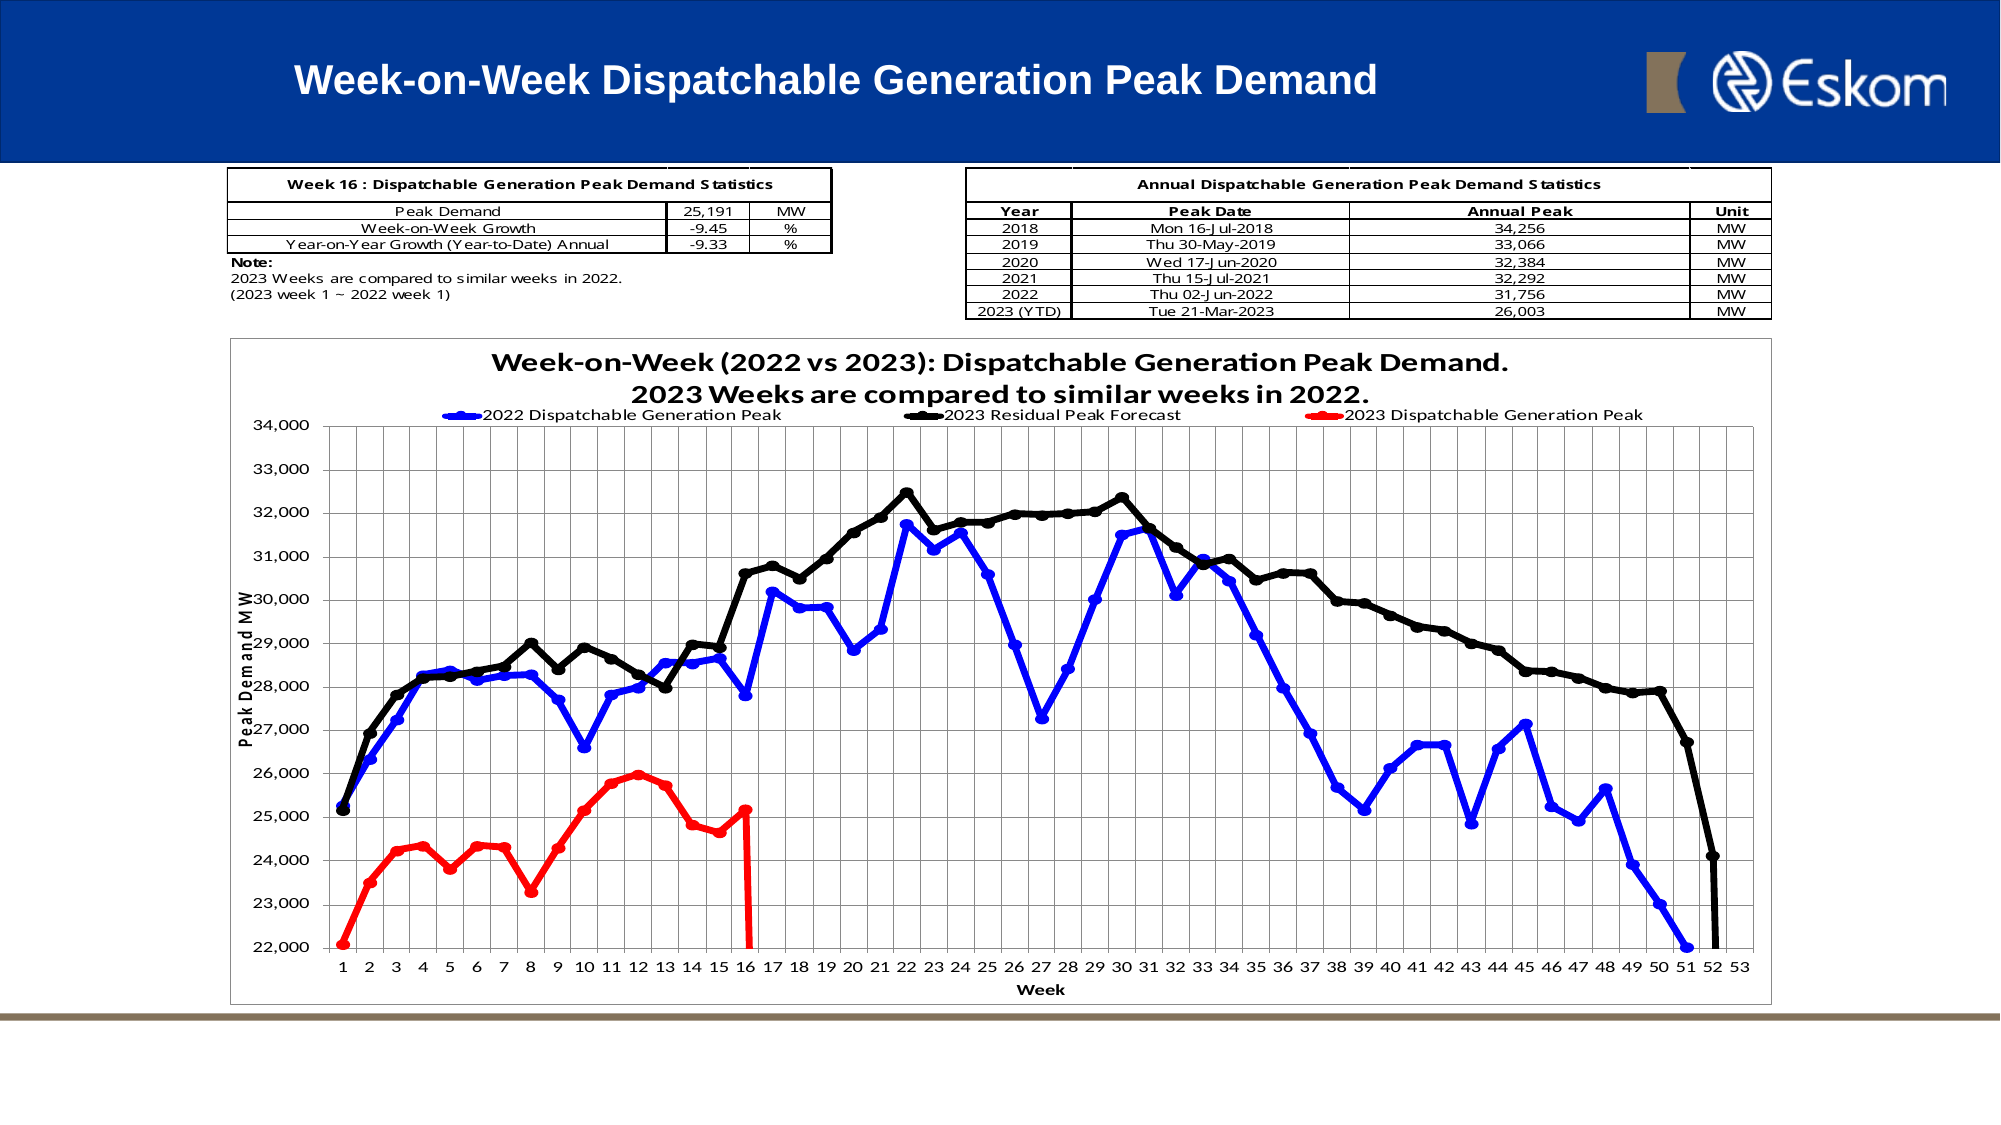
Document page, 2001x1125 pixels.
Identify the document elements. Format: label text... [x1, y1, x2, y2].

picture [226, 167, 1774, 1009]
text_box Week-on-Week Dispatchable Generation Peak Demand [279, 27, 1426, 137]
